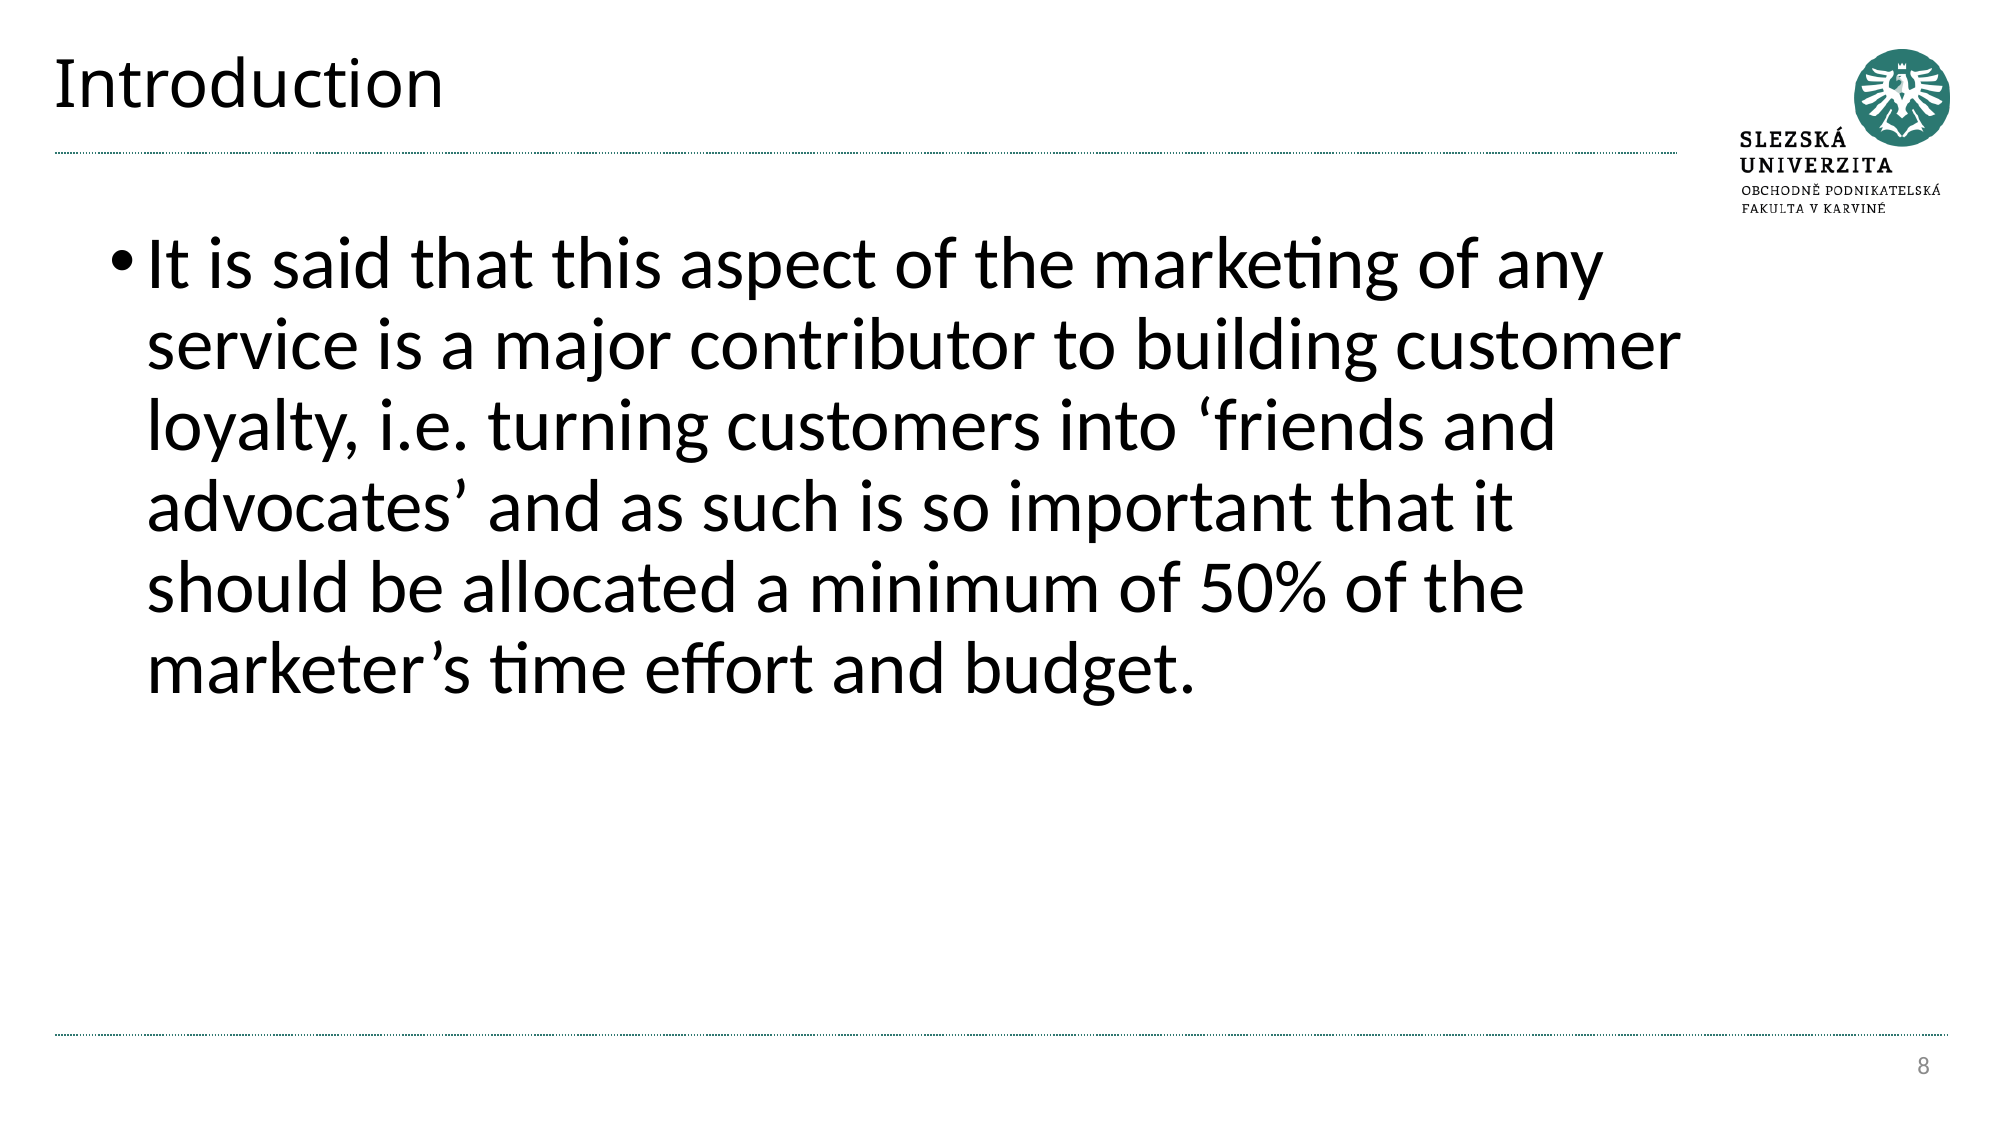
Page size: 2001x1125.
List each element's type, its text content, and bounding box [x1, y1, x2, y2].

title Introduction [39, 42, 1237, 154]
list It is said that this aspect of the marketing of any service is a major contributor to building customer loyalty, i.e. turning customers into ‘friends and advocates’ and as such is so important that it should be allocated a minimum of 50% of the marketer’s time effort and budget. [94, 216, 1709, 988]
slide_number 8 [1708, 1035, 1945, 1095]
picture [1740, 49, 1950, 213]
